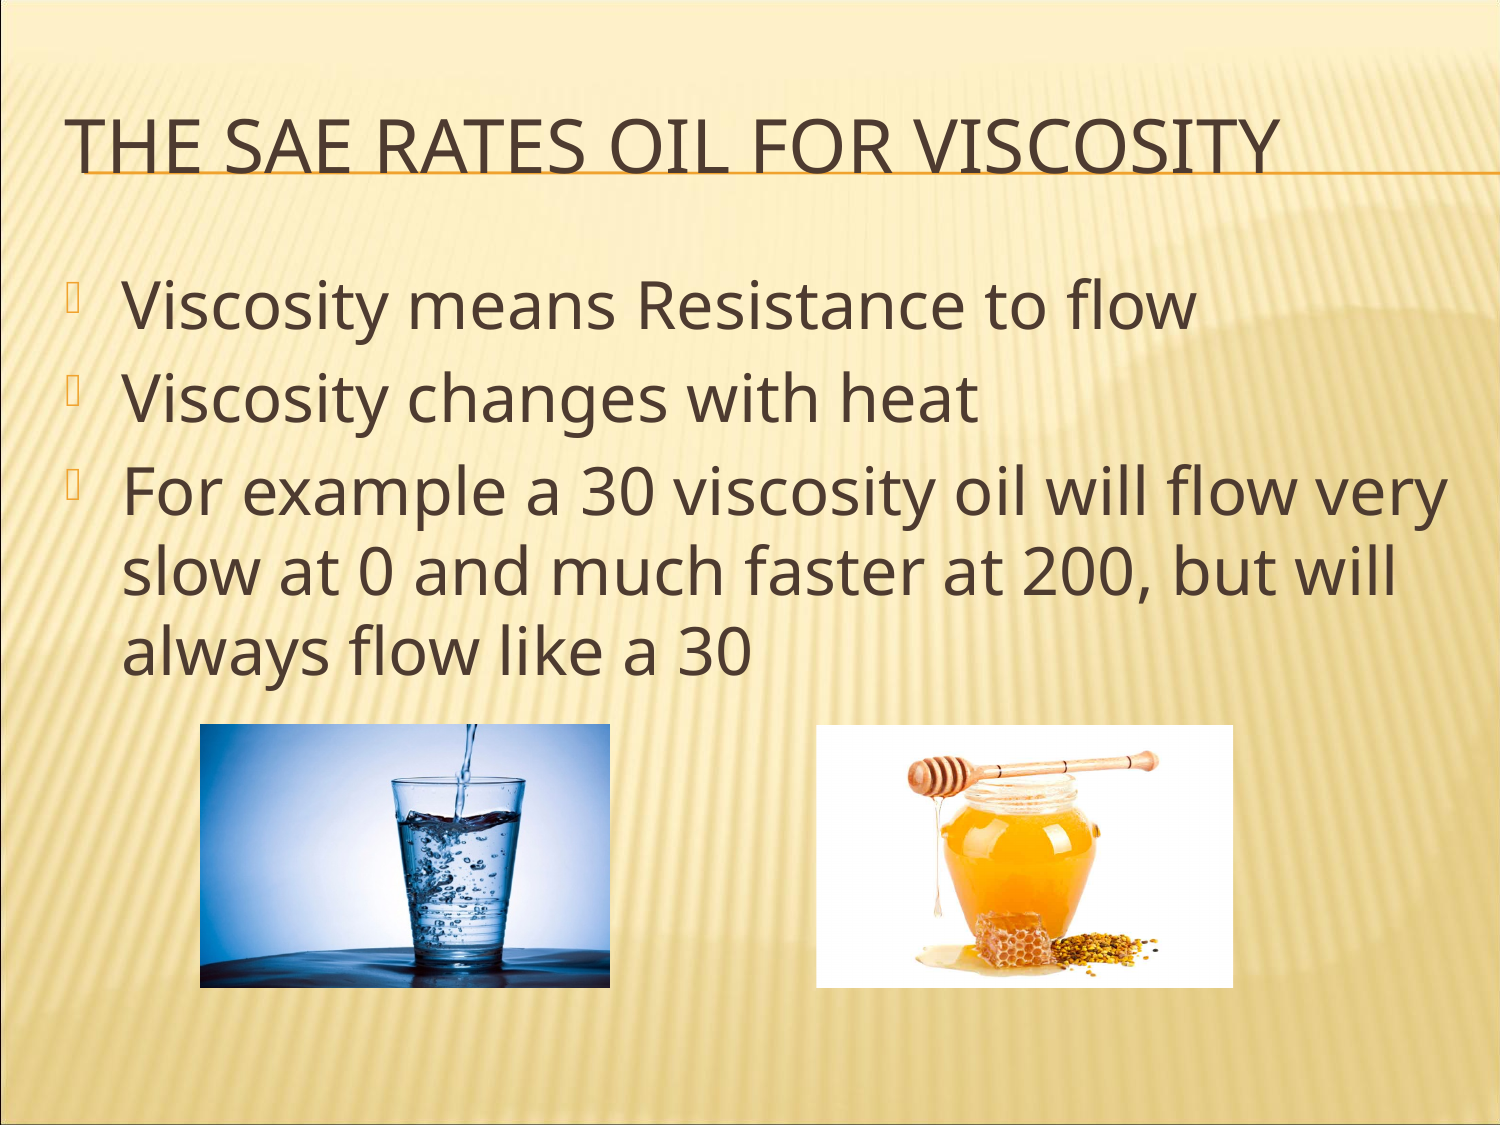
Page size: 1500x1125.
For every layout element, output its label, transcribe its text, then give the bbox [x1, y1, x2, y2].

picture [0, 0, 1500, 1125]
title The SAE rates oil for Viscosity [50, 75, 1475, 213]
list Viscosity means Resistance to flow Viscosity changes with heat For example a 30 viscosity oil will flow very slow at 0 and much faster at 200, but will always flow like a 30 [50, 254, 1475, 998]
